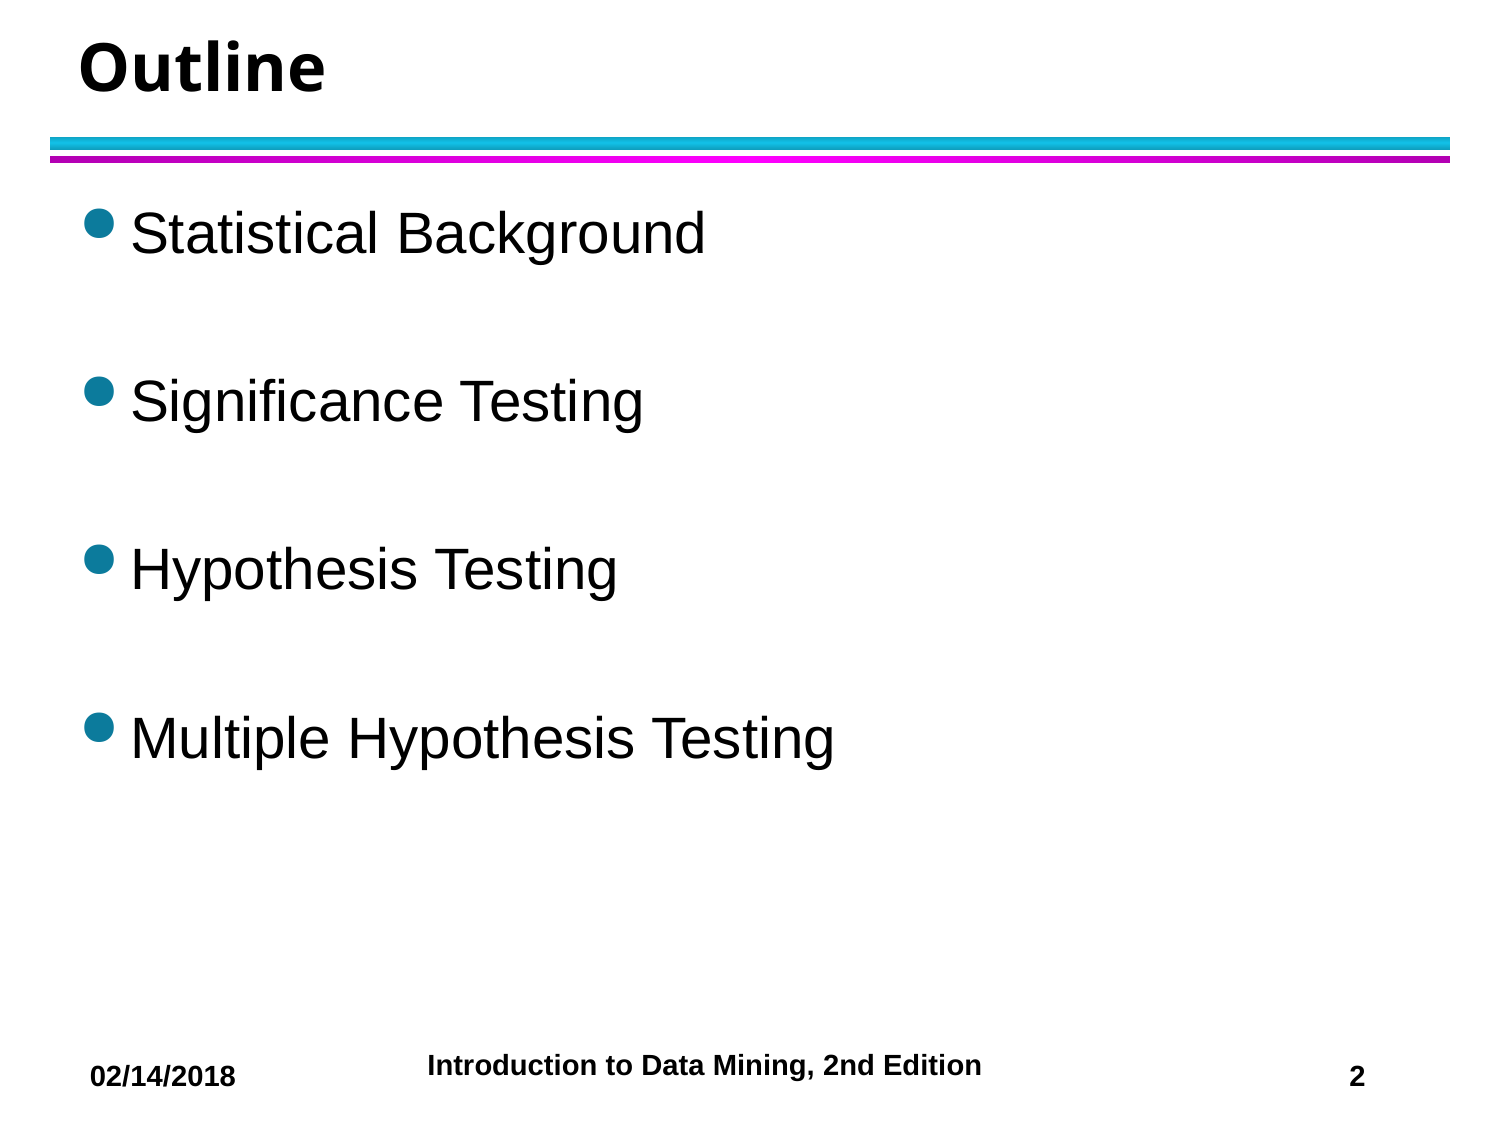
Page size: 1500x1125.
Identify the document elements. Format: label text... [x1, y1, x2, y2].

title Outline [62, 24, 1421, 113]
list Statistical Background Significance Testing Hypothesis Testing Multiple Hypothesis Testing [67, 187, 1432, 1038]
